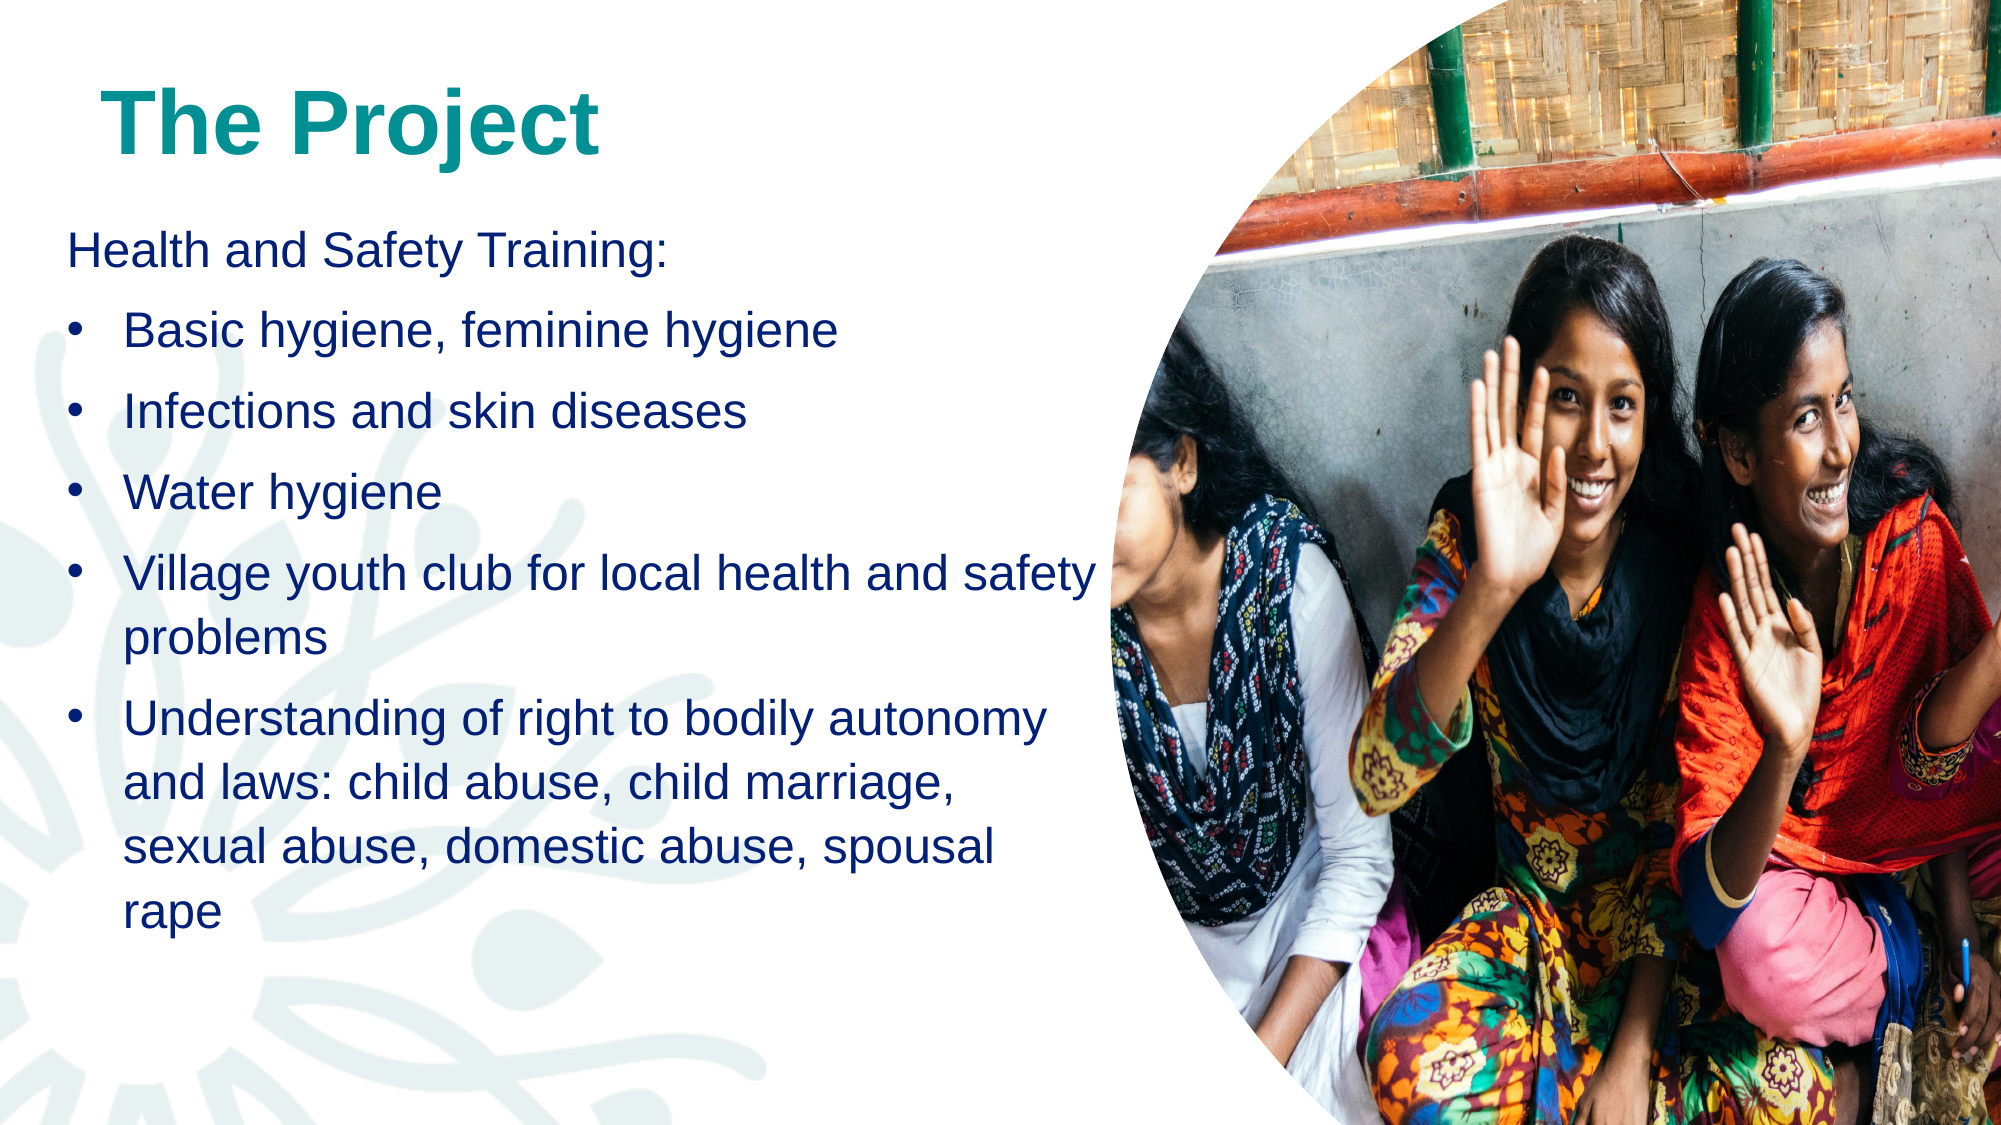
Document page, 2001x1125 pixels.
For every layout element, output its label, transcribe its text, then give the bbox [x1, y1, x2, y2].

picture [1110, 0, 2001, 1125]
title The Project [86, 55, 1110, 181]
list Health and Safety Training: Basic hygiene, feminine hygiene Infections and skin diseases Water hygiene Village youth club for local health and safety problems Understanding of right to bodily autonomy and laws: child abuse, child marriage, sexual abuse, domestic abuse, spousal rape [51, 205, 1110, 951]
